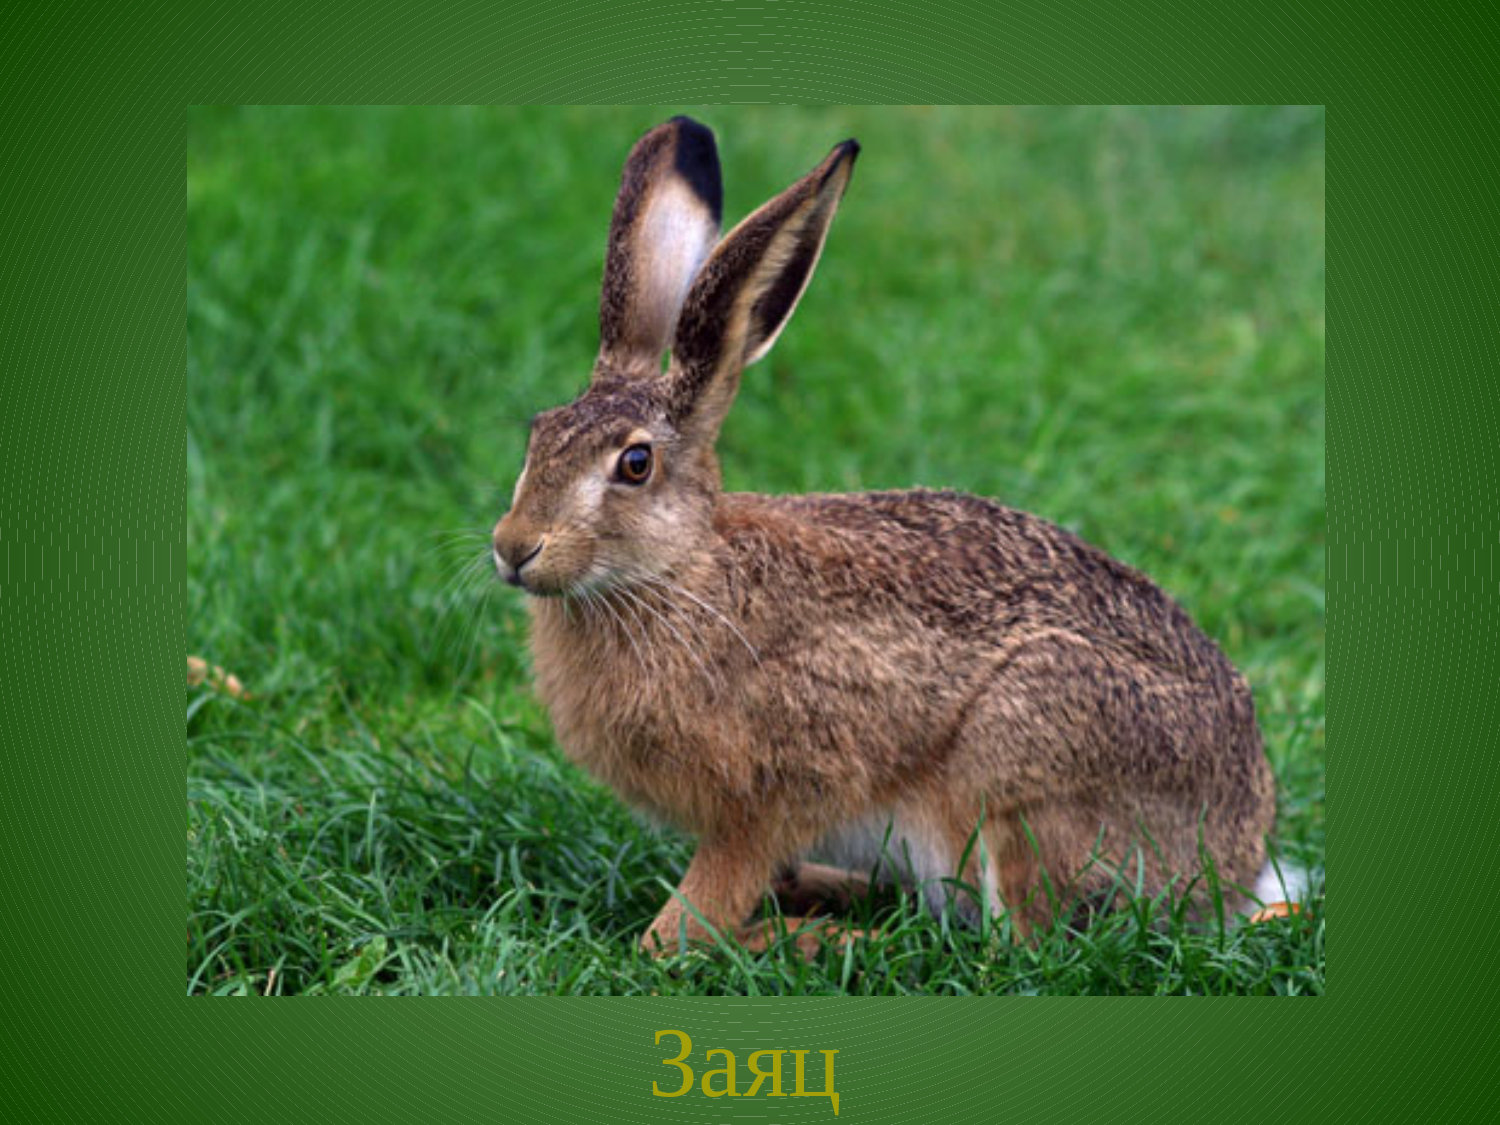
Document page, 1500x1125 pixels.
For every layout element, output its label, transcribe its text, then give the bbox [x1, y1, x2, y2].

text_box Заяц [634, 1004, 858, 1124]
picture [187, 105, 1325, 996]
